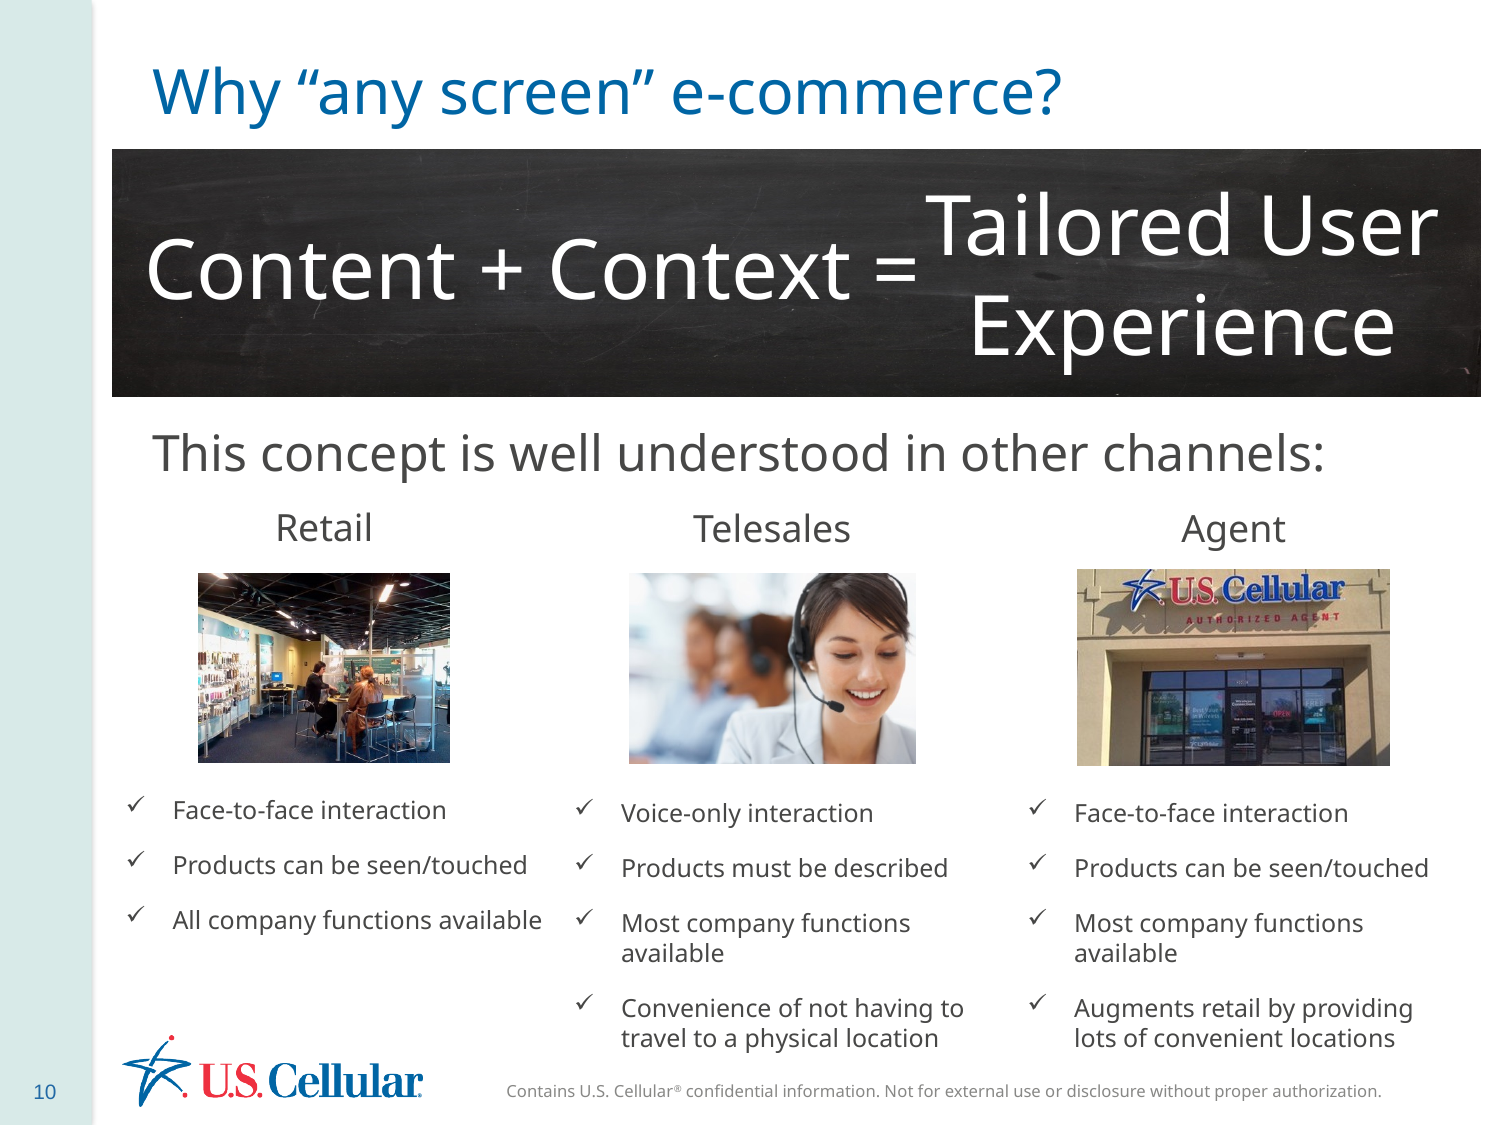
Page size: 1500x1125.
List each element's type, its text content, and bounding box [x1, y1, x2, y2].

picture [1077, 569, 1391, 766]
picture [198, 573, 451, 763]
text_box Why “any screen” e-commerce? [137, 45, 1463, 137]
text_box Agent [1166, 497, 1302, 557]
text_box Retail [260, 496, 389, 556]
picture [629, 573, 916, 764]
text_box This concept is well understood in other channels: [137, 413, 1425, 489]
text_box Face-to-face interaction Products can be seen/touched Most company functions available Augments retail by providing lots of convenient locations [1012, 790, 1463, 1060]
picture [112, 149, 1481, 398]
text_box Telesales [678, 497, 867, 557]
picture [122, 1035, 423, 1107]
text_box Face-to-face interaction Products can be seen/touched All company functions available [110, 787, 561, 942]
text_box Voice-only interaction Products must be described Most company functions available Convenience of not having to travel to a physical location [559, 790, 1010, 1060]
